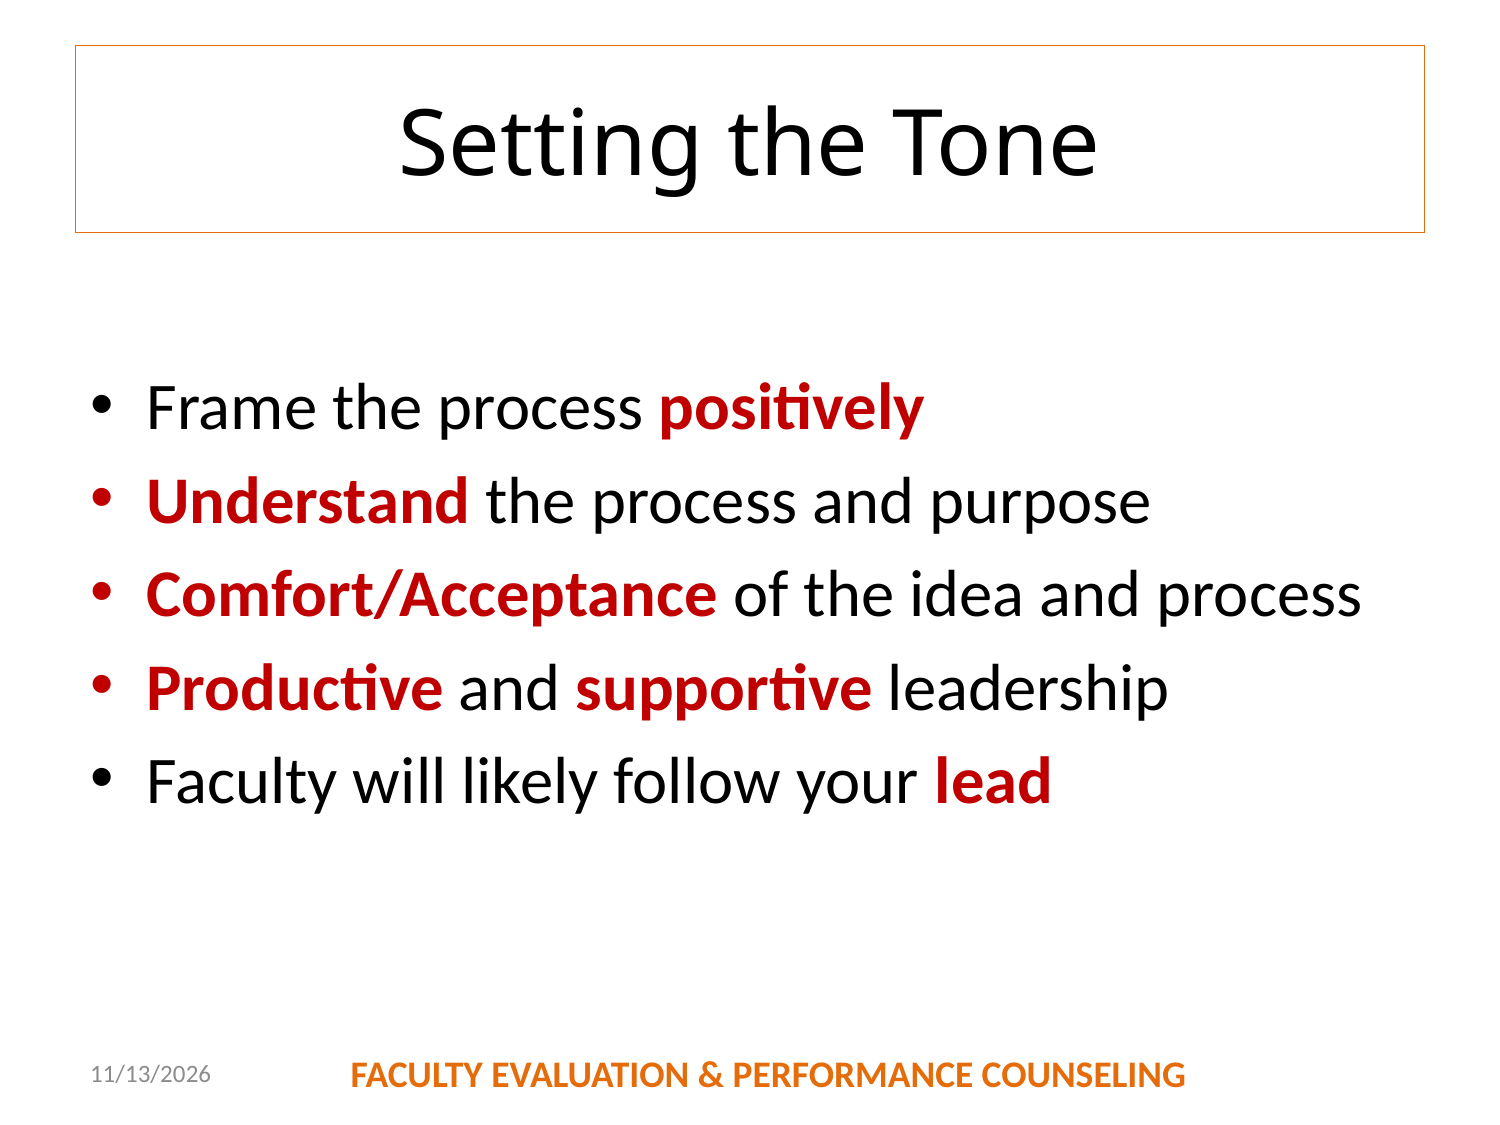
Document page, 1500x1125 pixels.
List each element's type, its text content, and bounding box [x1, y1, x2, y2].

title Setting the Tone [75, 45, 1425, 233]
list Frame the process positively Understand the process and purpose Comfort/Acceptance of the idea and process Productive and supportive leadership Faculty will likely follow your lead [75, 262, 1425, 1005]
footer FACULTY EVALUATION & PERFORMANCE COUNSELING [324, 1042, 1213, 1103]
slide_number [75, 1042, 324, 1103]
